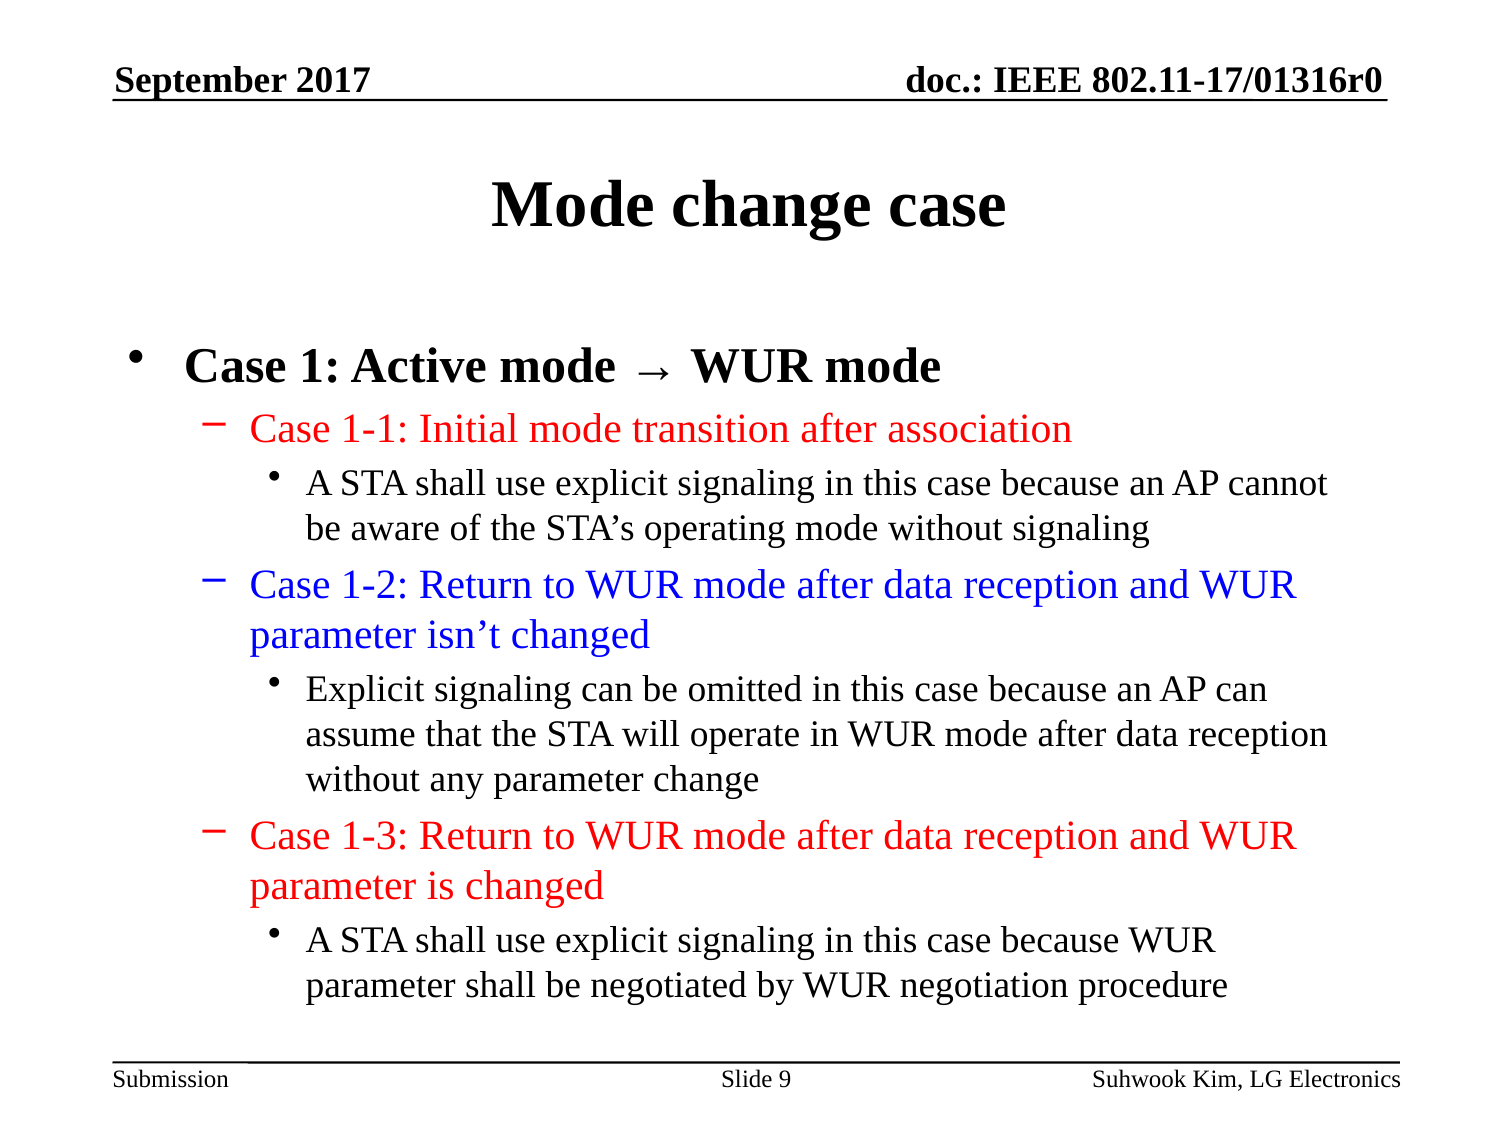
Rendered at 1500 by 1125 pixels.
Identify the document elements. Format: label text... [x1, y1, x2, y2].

list Case 1: Active mode → WUR mode Case 1-1: Initial mode transition after association A STA shall use explicit signaling in this case because an AP cannot be aware of the STA’s operating mode without signaling Case 1-2: Return to WUR mode after data reception and WUR parameter isn’t changed Explicit signaling can be omitted in this case because an AP can assume that the STA will operate in WUR mode after data reception without any parameter change Case 1-3: Return to WUR mode after data reception and WUR parameter is changed A STA shall use explicit signaling in this case because WUR parameter shall be negotiated by WUR negotiation procedure [112, 324, 1388, 1038]
title Mode change case [112, 112, 1388, 288]
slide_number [114, 54, 374, 101]
slide_number Slide 9 [712, 1061, 800, 1093]
footer Suhwook Kim, LG Electronics [1088, 1061, 1402, 1093]
